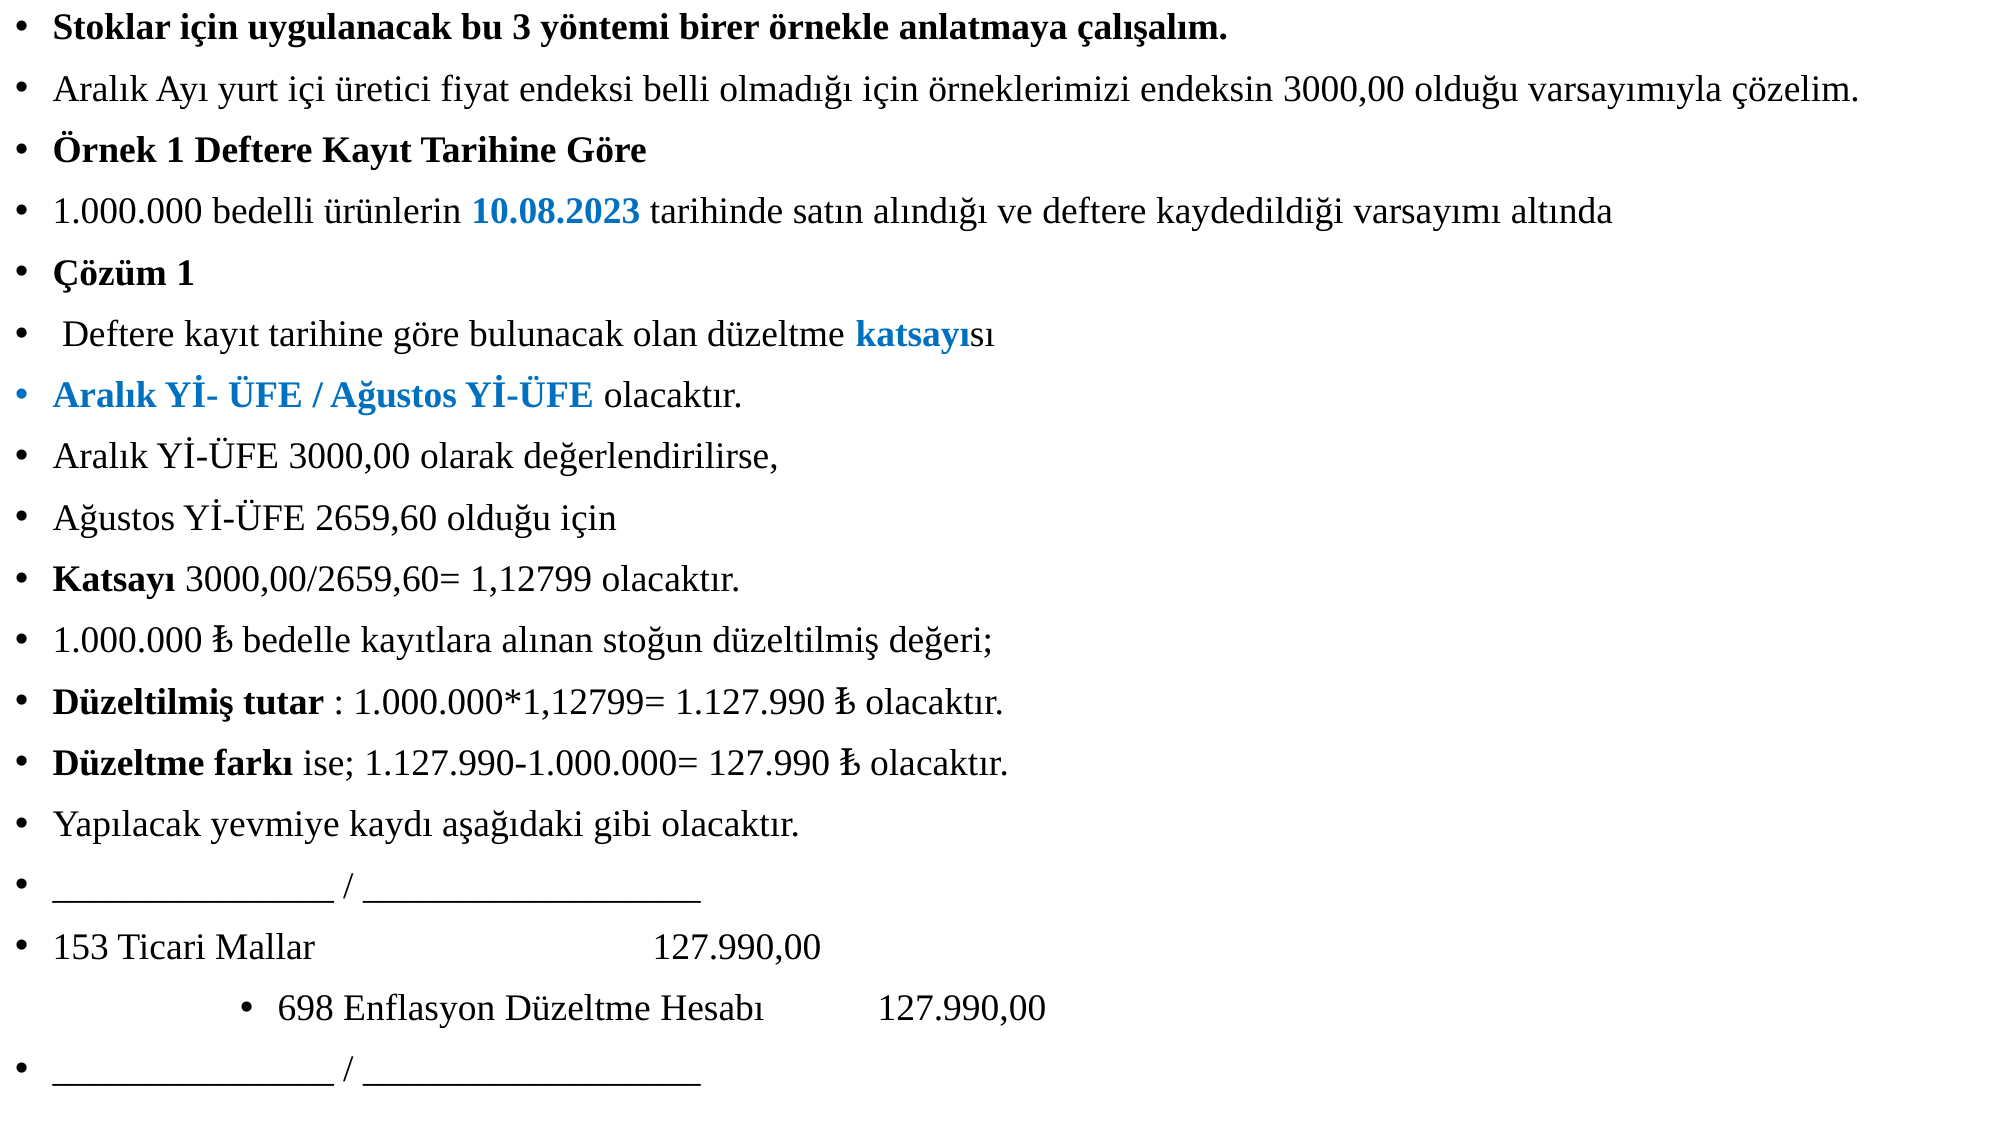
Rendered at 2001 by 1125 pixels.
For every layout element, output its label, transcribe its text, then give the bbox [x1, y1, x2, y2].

list Stoklar için uygulanacak bu 3 yöntemi birer örnekle anlatmaya çalışalım. Aralık Ayı yurt içi üretici fiyat endeksi belli olmadığı için örneklerimizi endeksin 3000,00 olduğu varsayımıyla çözelim. Örnek 1 Deftere Kayıt Tarihine Göre 1.000.000 bedelli ürünlerin 10.08.2023 tarihinde satın alındığı ve deftere kaydedildiği varsayımı altında Çözüm 1 Deftere kayıt tarihine göre bulunacak olan düzeltme katsayısı Aralık Yİ- ÜFE / Ağustos Yİ-ÜFE olacaktır. Aralık Yİ-ÜFE 3000,00 olarak değerlendirilirse, Ağustos Yİ-ÜFE 2659,60 olduğu için Katsayı 3000,00/2659,60= 1,12799 olacaktır. 1.000.000 ₺ bedelle kayıtlara alınan stoğun düzeltilmiş değeri; Düzeltilmiş tutar : 1.000.000*1,12799= 1.127.990 ₺ olacaktır. Düzeltme farkı ise; 1.127.990-1.000.000= 127.990 ₺ olacaktır. Yapılacak yevmiye kaydı aşağıdaki gibi olacaktır. _______________ / __________________ 153 Ticari Mallar 127.990,00 698 Enflasyon Düzeltme Hesabı 127.990,00 _______________ / __________________ [0, 0, 2000, 1125]
